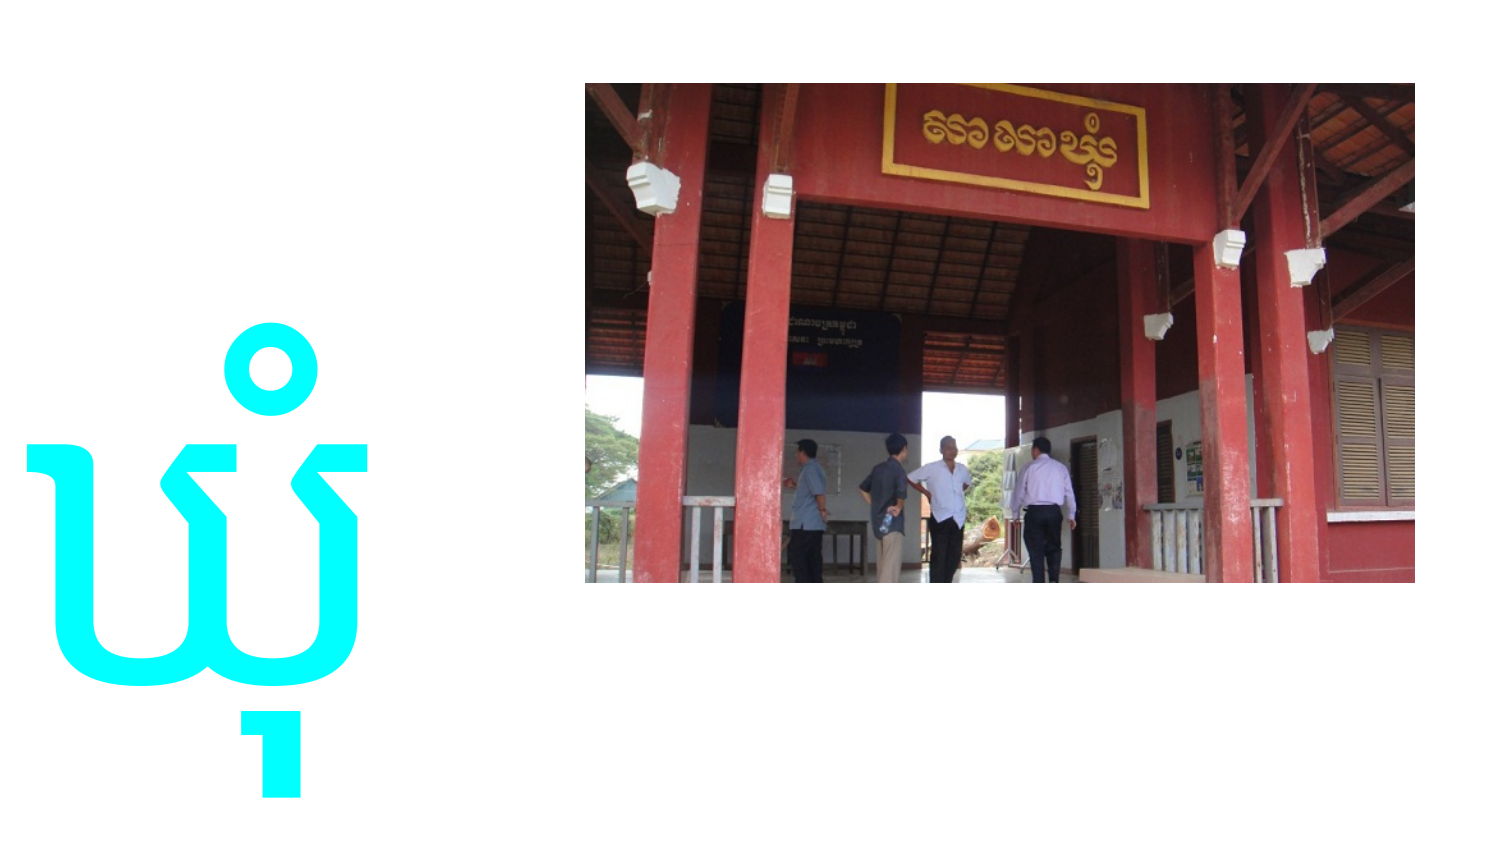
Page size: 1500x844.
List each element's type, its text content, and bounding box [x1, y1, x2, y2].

list ឃុំ [0, 185, 1398, 746]
picture [585, 83, 1415, 584]
